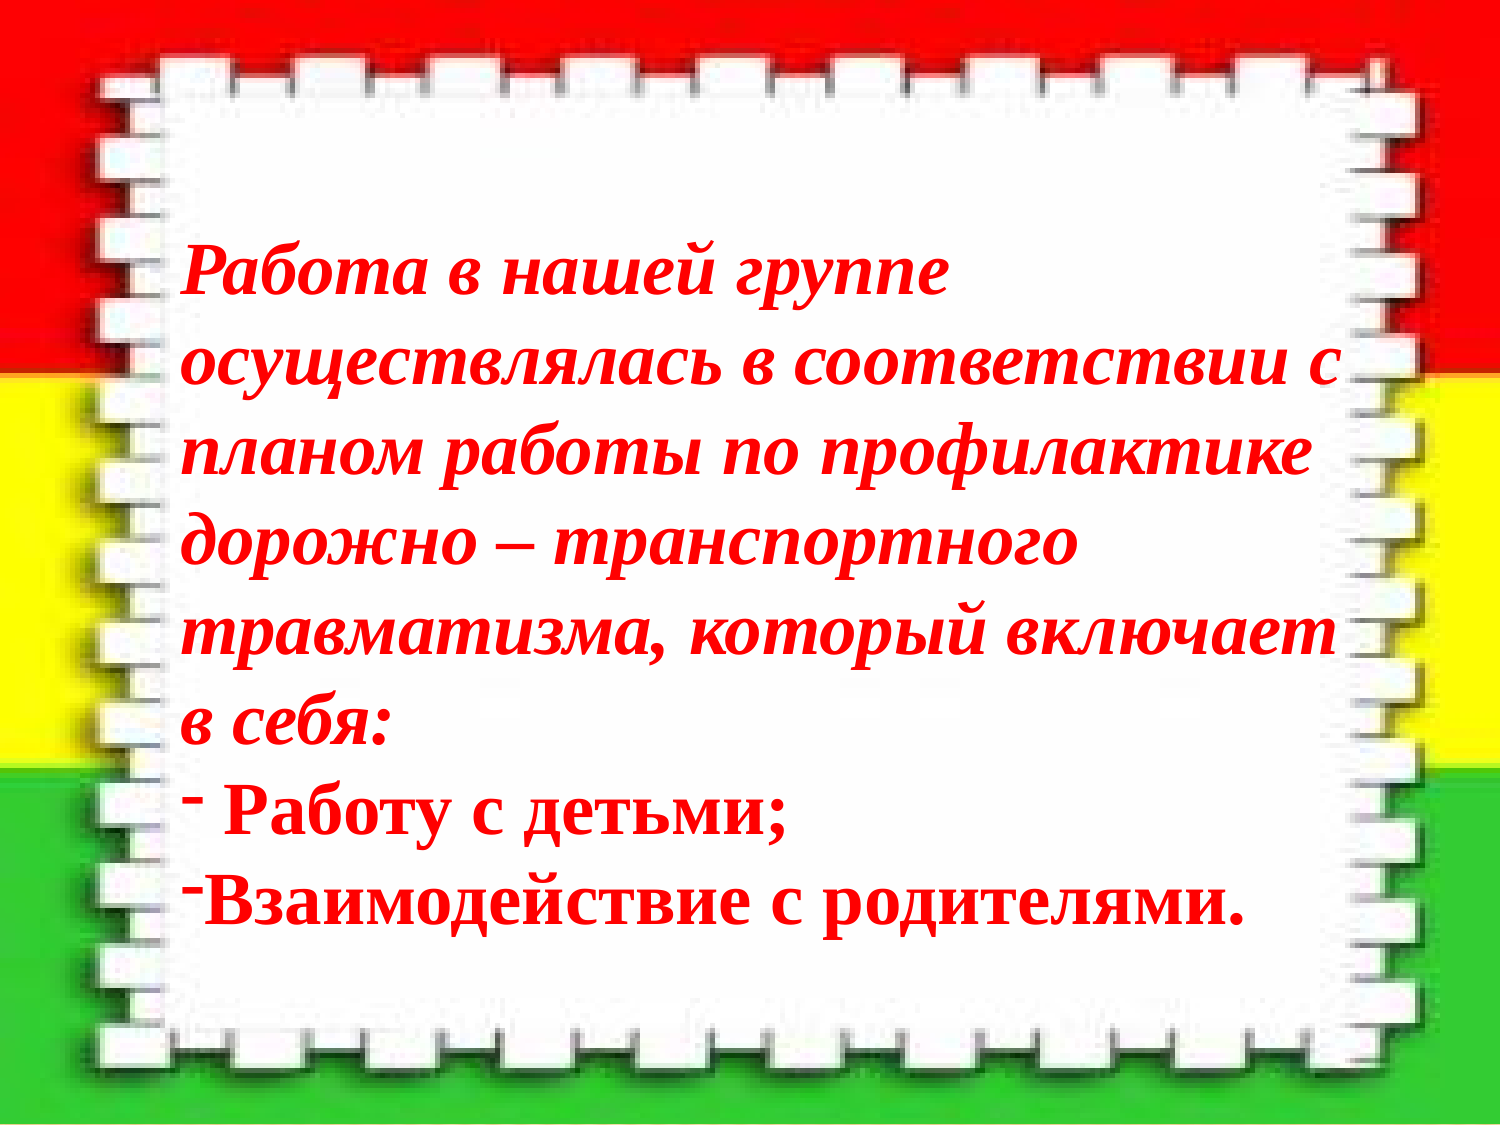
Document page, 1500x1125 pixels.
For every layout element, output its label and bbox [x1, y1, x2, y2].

list [0, 0, 1500, 1125]
